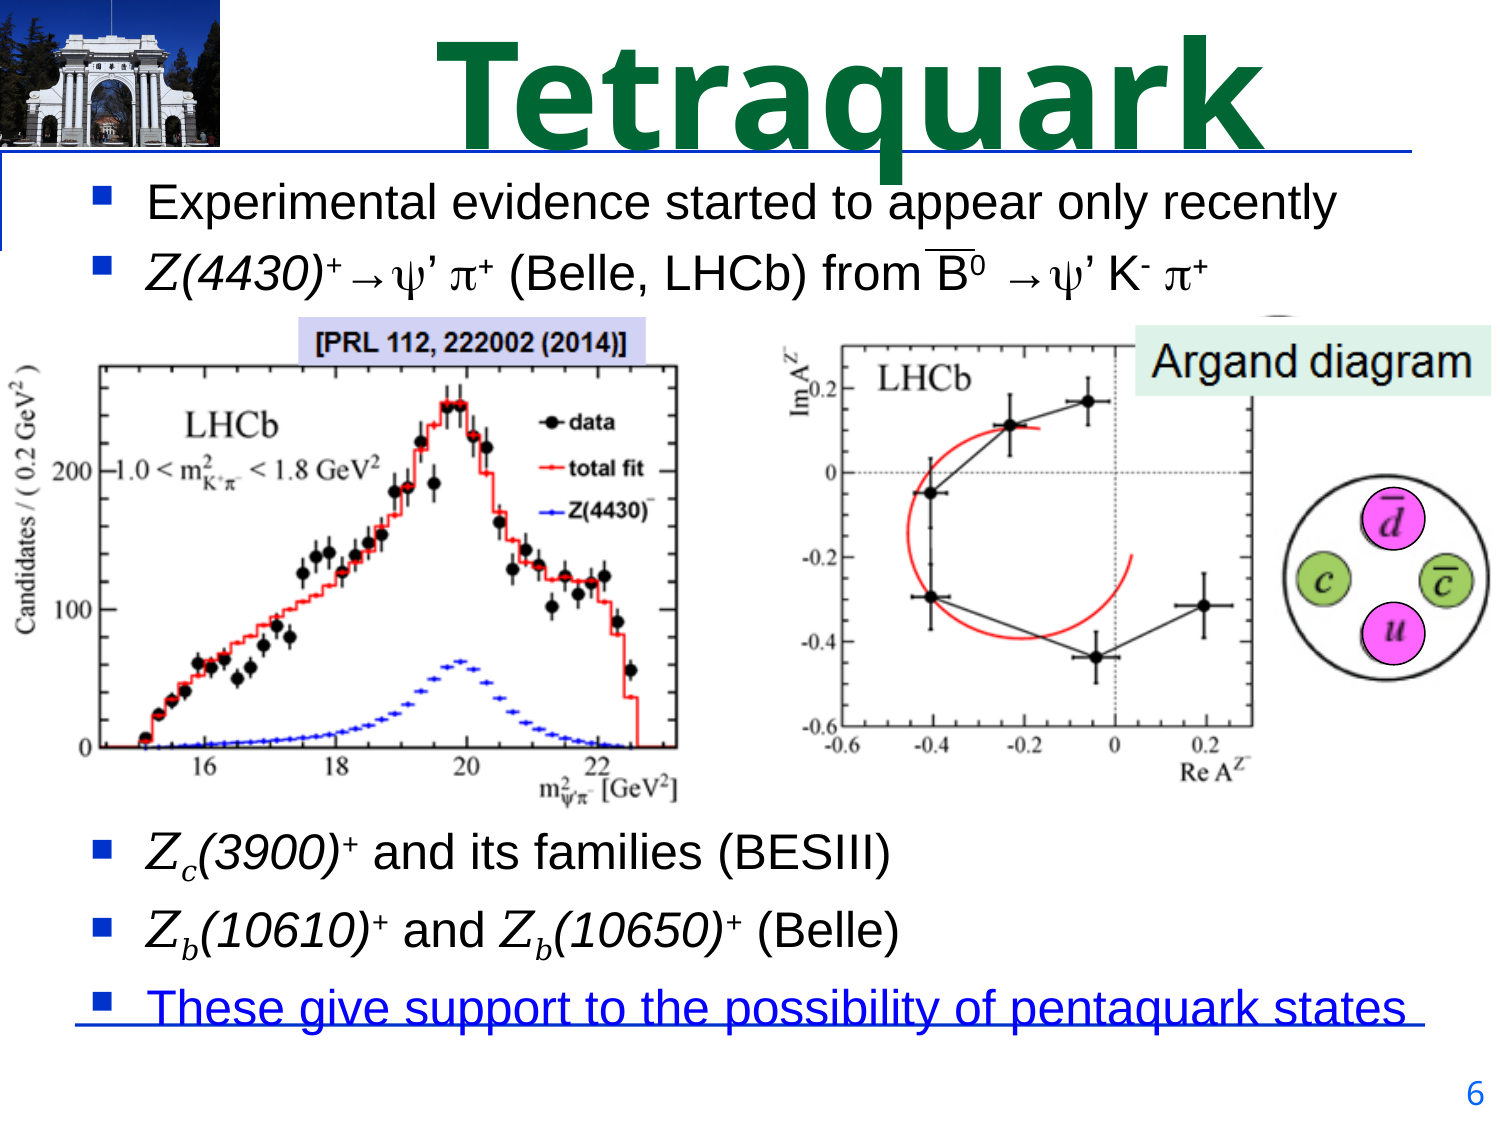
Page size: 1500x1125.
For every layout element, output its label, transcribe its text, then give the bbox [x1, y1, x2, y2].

list Experimental evidence started to appear only recently 𝑍(4430)+→y’ p+ (Belle, LHCb) from B0 →y’ K- p+ Both analyses performed full amplitude fits 𝑍𝑐(3900)+ and its families (BESIII) 𝑍𝑏(10610)+ and 𝑍𝑏(10650)+ (Belle) These give support to the possibility of pentaquark states [74, 162, 1426, 315]
slide_number 6 [1149, 1049, 1500, 1125]
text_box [1379, 612, 1413, 649]
title Tetraquark [224, 0, 1476, 130]
picture [0, 299, 1500, 826]
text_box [1374, 487, 1411, 543]
list Experimental evidence started to appear only recently 𝑍(4430)+→y’ p+ (Belle, LHCb) from B0 →y’ K- p+ Both analyses performed full amplitude fits 𝑍𝑐(3900)+ and its families (BESIII) 𝑍𝑏(10610)+ and 𝑍𝑏(10650)+ (Belle) These give support to the possibility of pentaquark states [74, 834, 1426, 976]
picture [0, 0, 220, 147]
